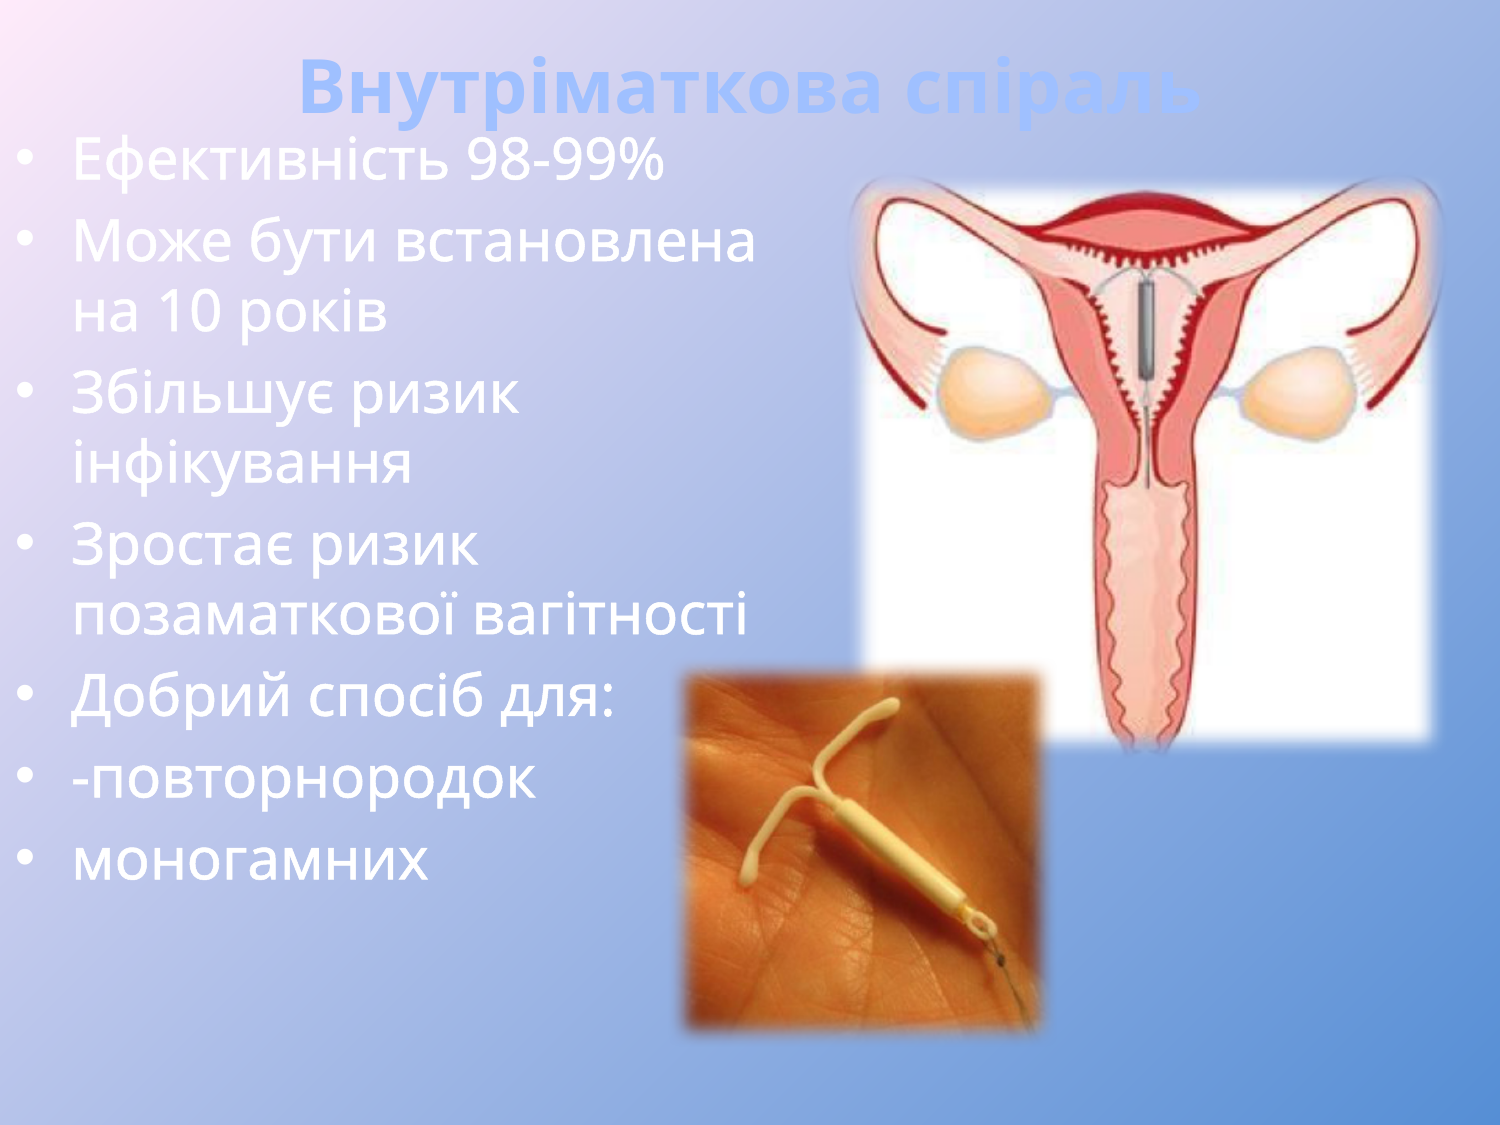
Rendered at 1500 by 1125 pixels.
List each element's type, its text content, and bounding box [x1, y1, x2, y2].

text_box Ефективність 98-99% Може бути встановлена на 10 років Збільшує ризик інфікування Зростає ризик позаматкової вагітності Добрий спосіб для: -повторнородок моногамних [0, 113, 775, 701]
text_box Внутріматкова спіраль [112, 30, 1388, 219]
picture [667, 172, 1449, 1048]
